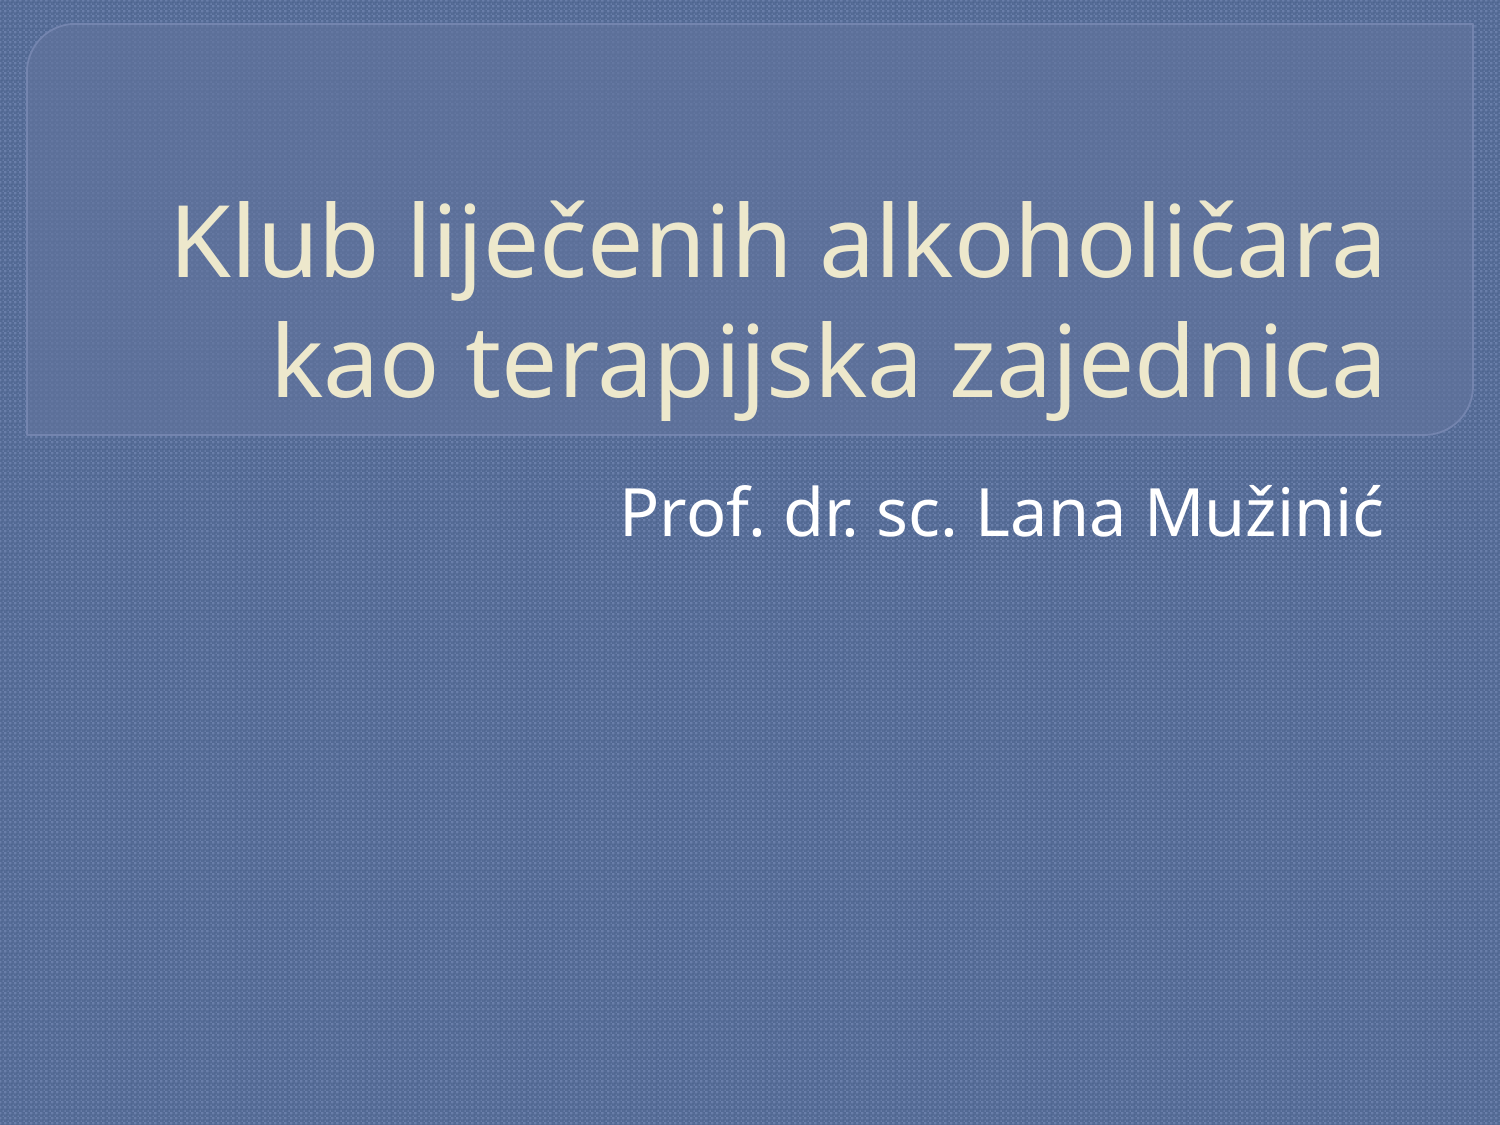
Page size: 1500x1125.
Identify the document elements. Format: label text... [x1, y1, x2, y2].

subtitle Prof. dr. sc. Lana Mužinić [350, 462, 1427, 750]
title Klub liječenih alkoholičara kao terapijska zajednica [76, 62, 1427, 425]
